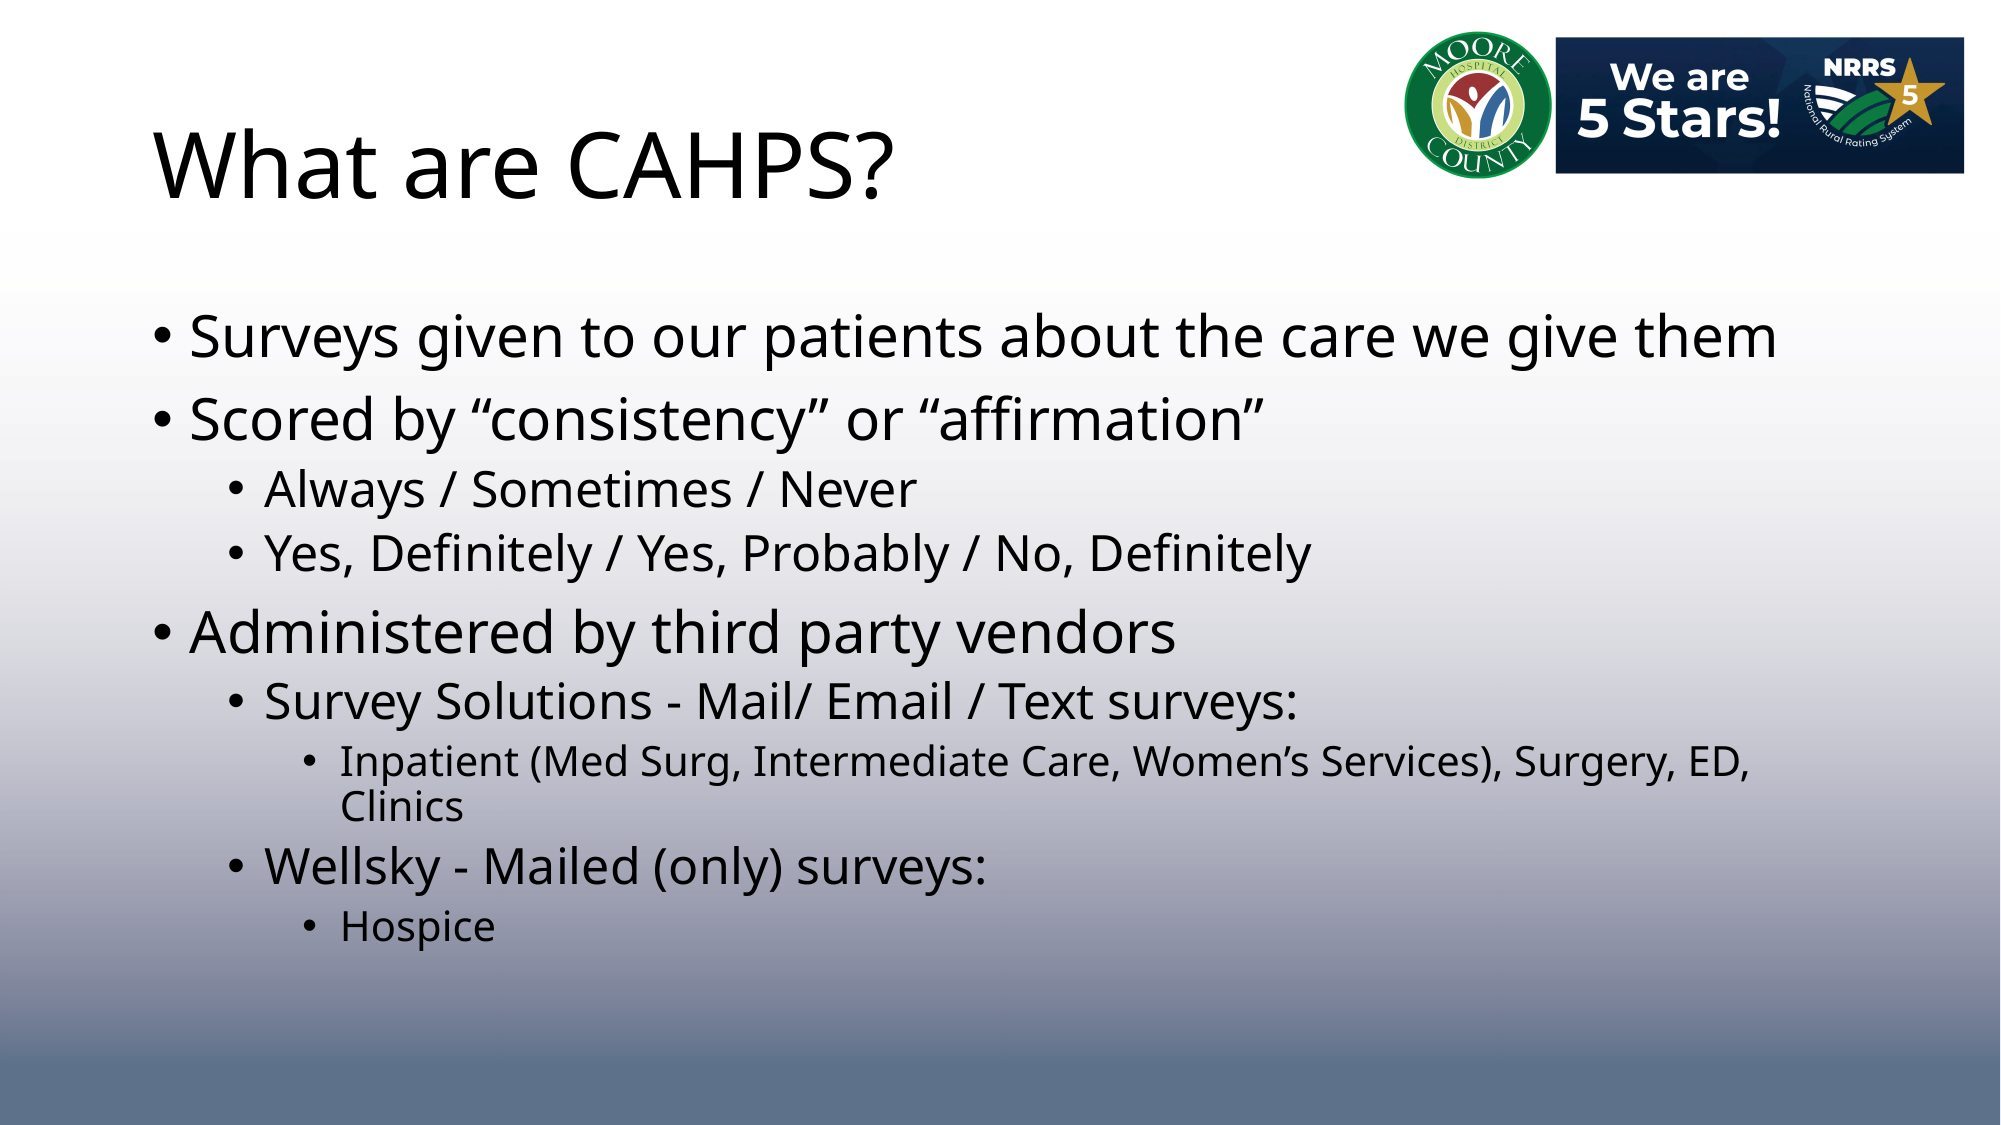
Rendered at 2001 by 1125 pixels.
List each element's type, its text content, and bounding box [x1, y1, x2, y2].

picture [0, 0, 2001, 1125]
title What are CAHPS? [137, 59, 1863, 278]
list Surveys given to our patients about the care we give them Scored by “consistency” or “affirmation” Always / Sometimes / Never Yes, Definitely / Yes, Probably / No, Definitely Administered by third party vendors Survey Solutions - Mail/ Email / Text surveys: Inpatient (Med Surg, Intermediate Care, Women’s Services), Surgery, ED, Clinics Wellsky - Mailed (only) surveys: Hospice [137, 299, 1863, 1014]
